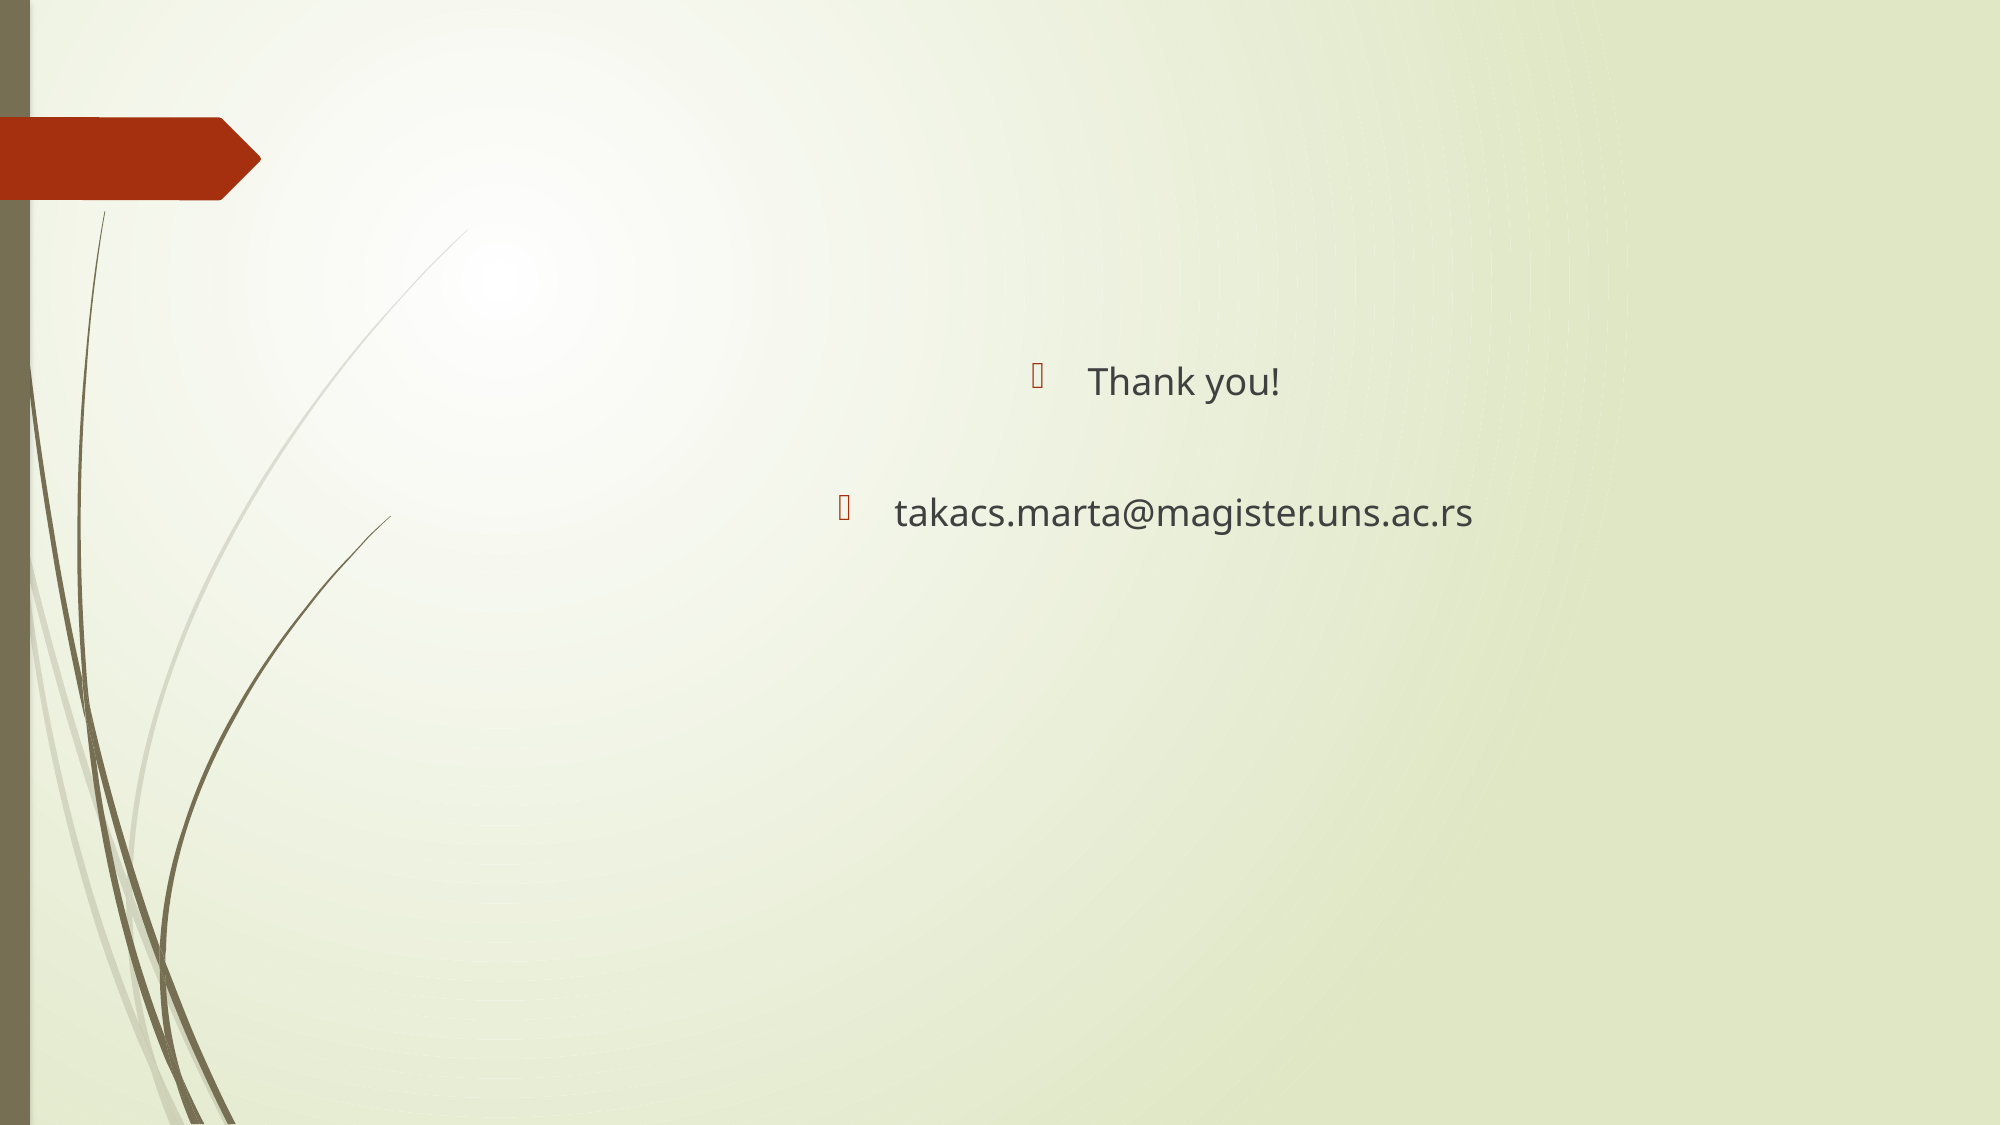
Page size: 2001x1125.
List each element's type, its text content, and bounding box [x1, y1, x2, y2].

list Thank you! takacs.marta@magister.uns.ac.rs [424, 350, 1888, 970]
